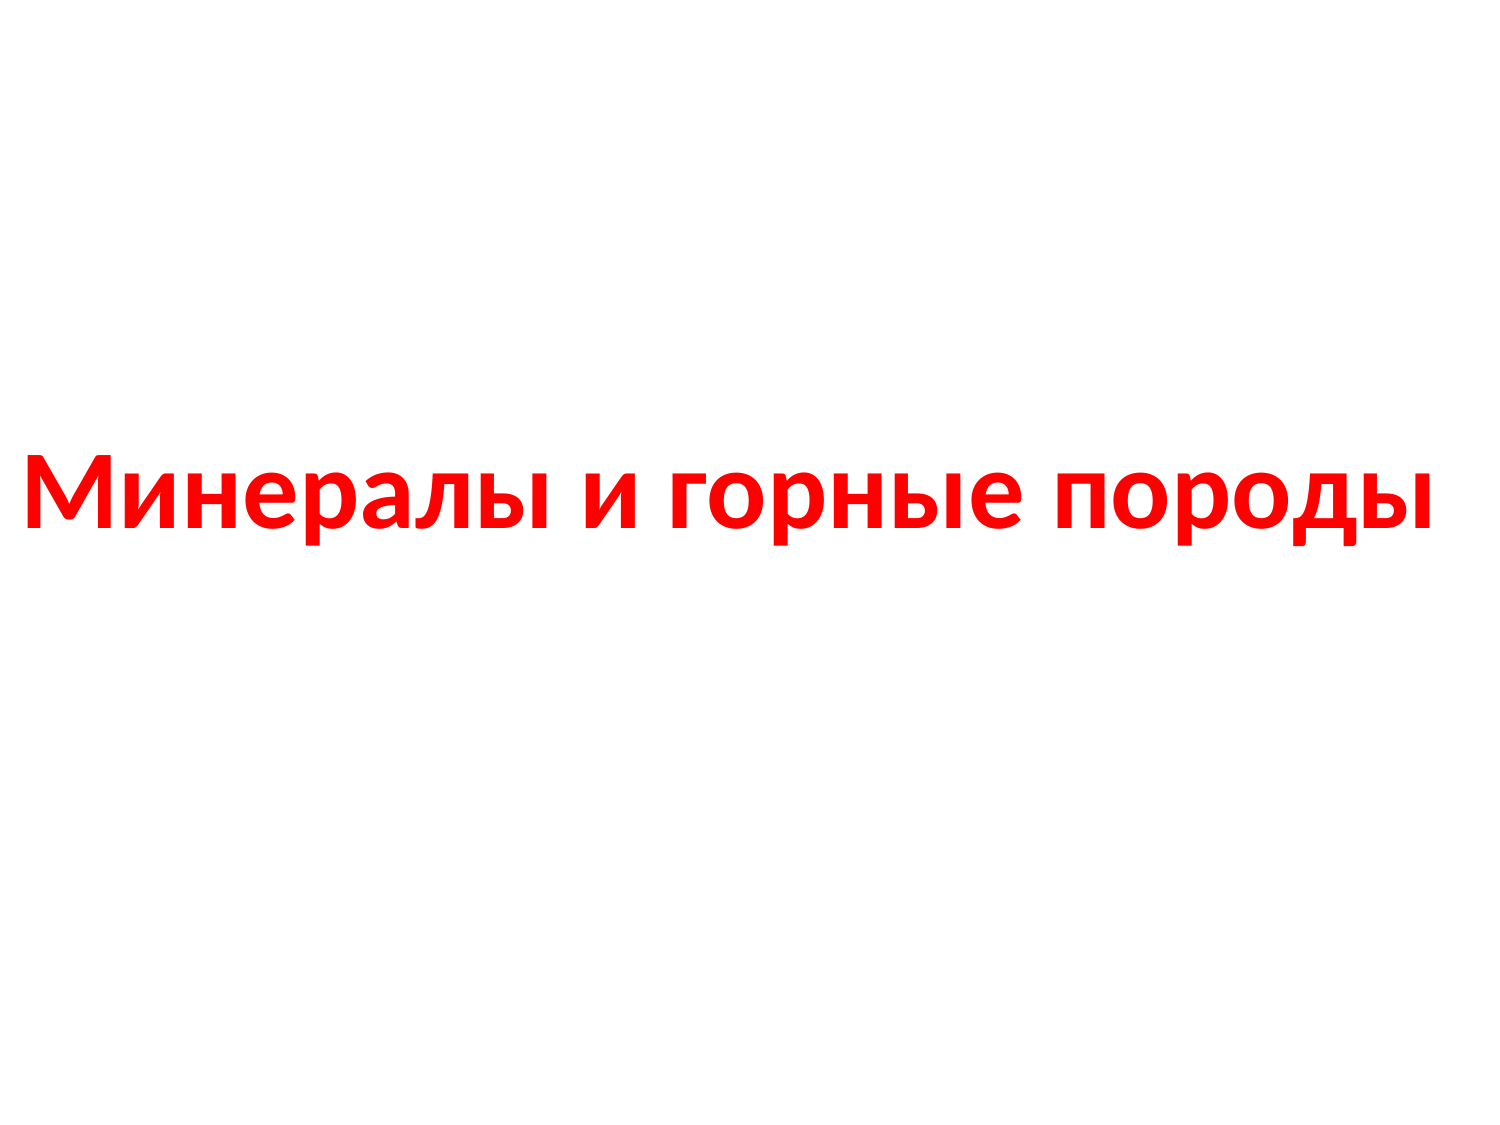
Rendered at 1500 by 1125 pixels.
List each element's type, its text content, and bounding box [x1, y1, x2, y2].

text_box Минералы и горные породы [6, 408, 1454, 559]
